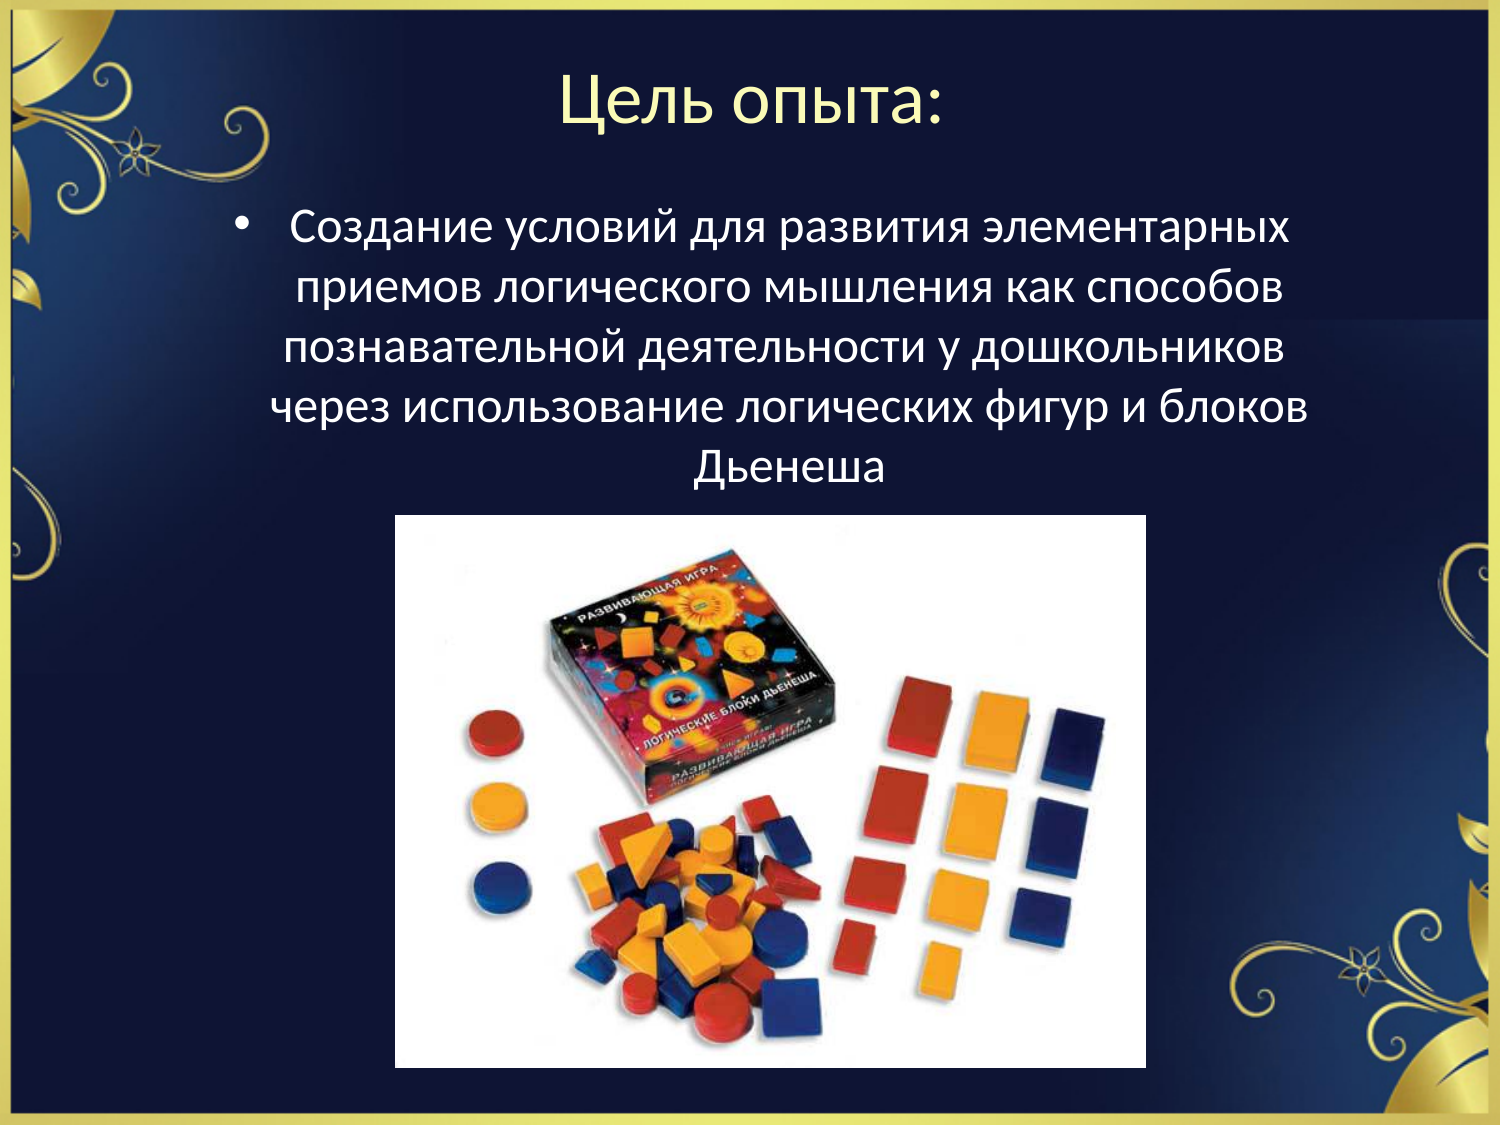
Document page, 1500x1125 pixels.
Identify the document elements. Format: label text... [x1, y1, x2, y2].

title Цель опыта: [76, 0, 1427, 188]
picture [0, 0, 1500, 1125]
list Создание условий для развития элементарных приемов логического мышления как способов познавательной деятельности у дошкольников через использование логических фигур и блоков Дьенеша [159, 184, 1365, 928]
